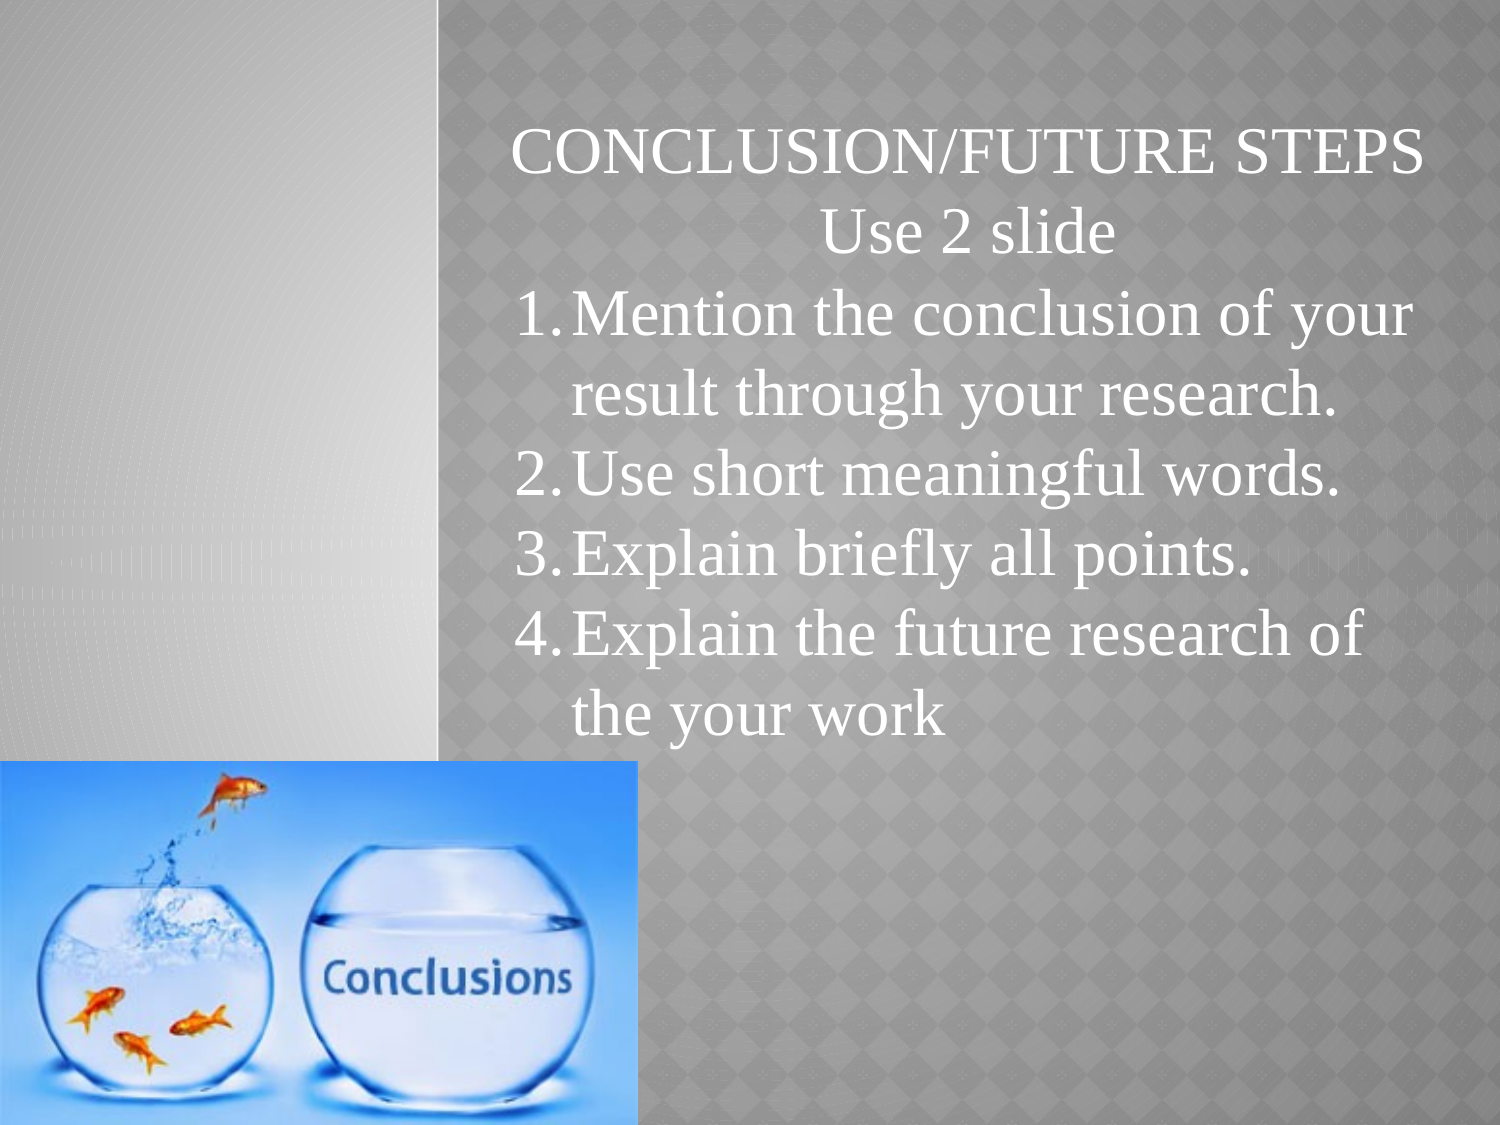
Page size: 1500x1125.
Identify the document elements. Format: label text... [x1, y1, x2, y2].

text_box CONCLUSION/FUTURE STEPS Use 2 slide [487, 99, 1450, 275]
text_box Mention the conclusion of your result through your research. Use short meaningful words. Explain briefly all points. Explain the future research of the your work [500, 275, 1438, 757]
picture [0, 761, 638, 1125]
